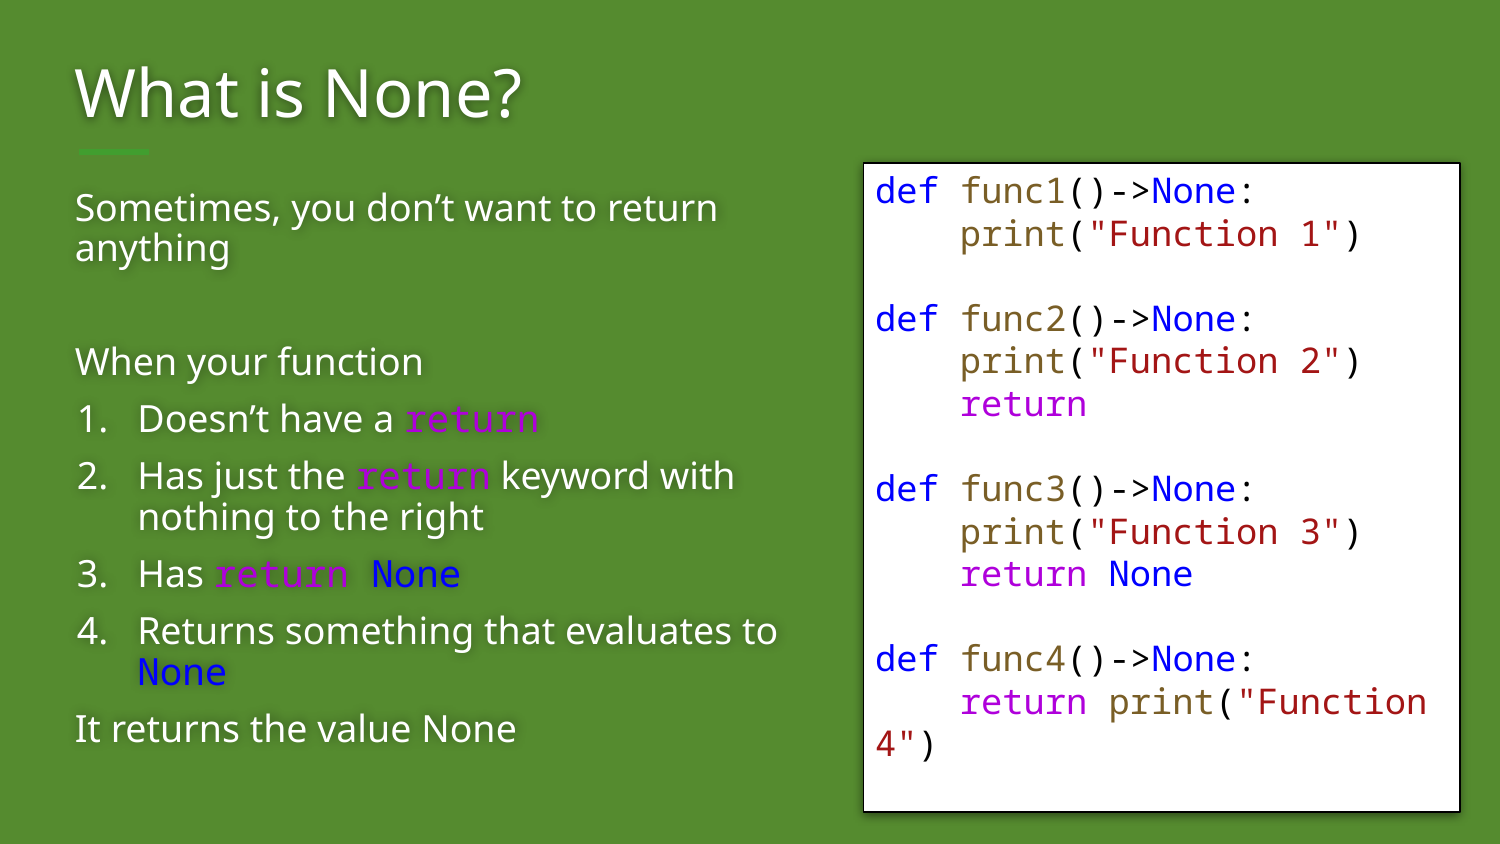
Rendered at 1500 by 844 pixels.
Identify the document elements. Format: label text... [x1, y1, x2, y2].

title What is None? [63, 39, 1437, 152]
text_box def func1()->None: print("Function 1") def func2()->None: print("Function 2") return def func3()->None: print("Function 3") return None def func4()->None: return print("Function 4") [863, 162, 1461, 812]
list Sometimes, you don’t want to return anything When your function Doesn’t have a return Has just the return keyword with nothing to the right Has return None Returns something that evaluates to None It returns the value None [63, 183, 856, 790]
